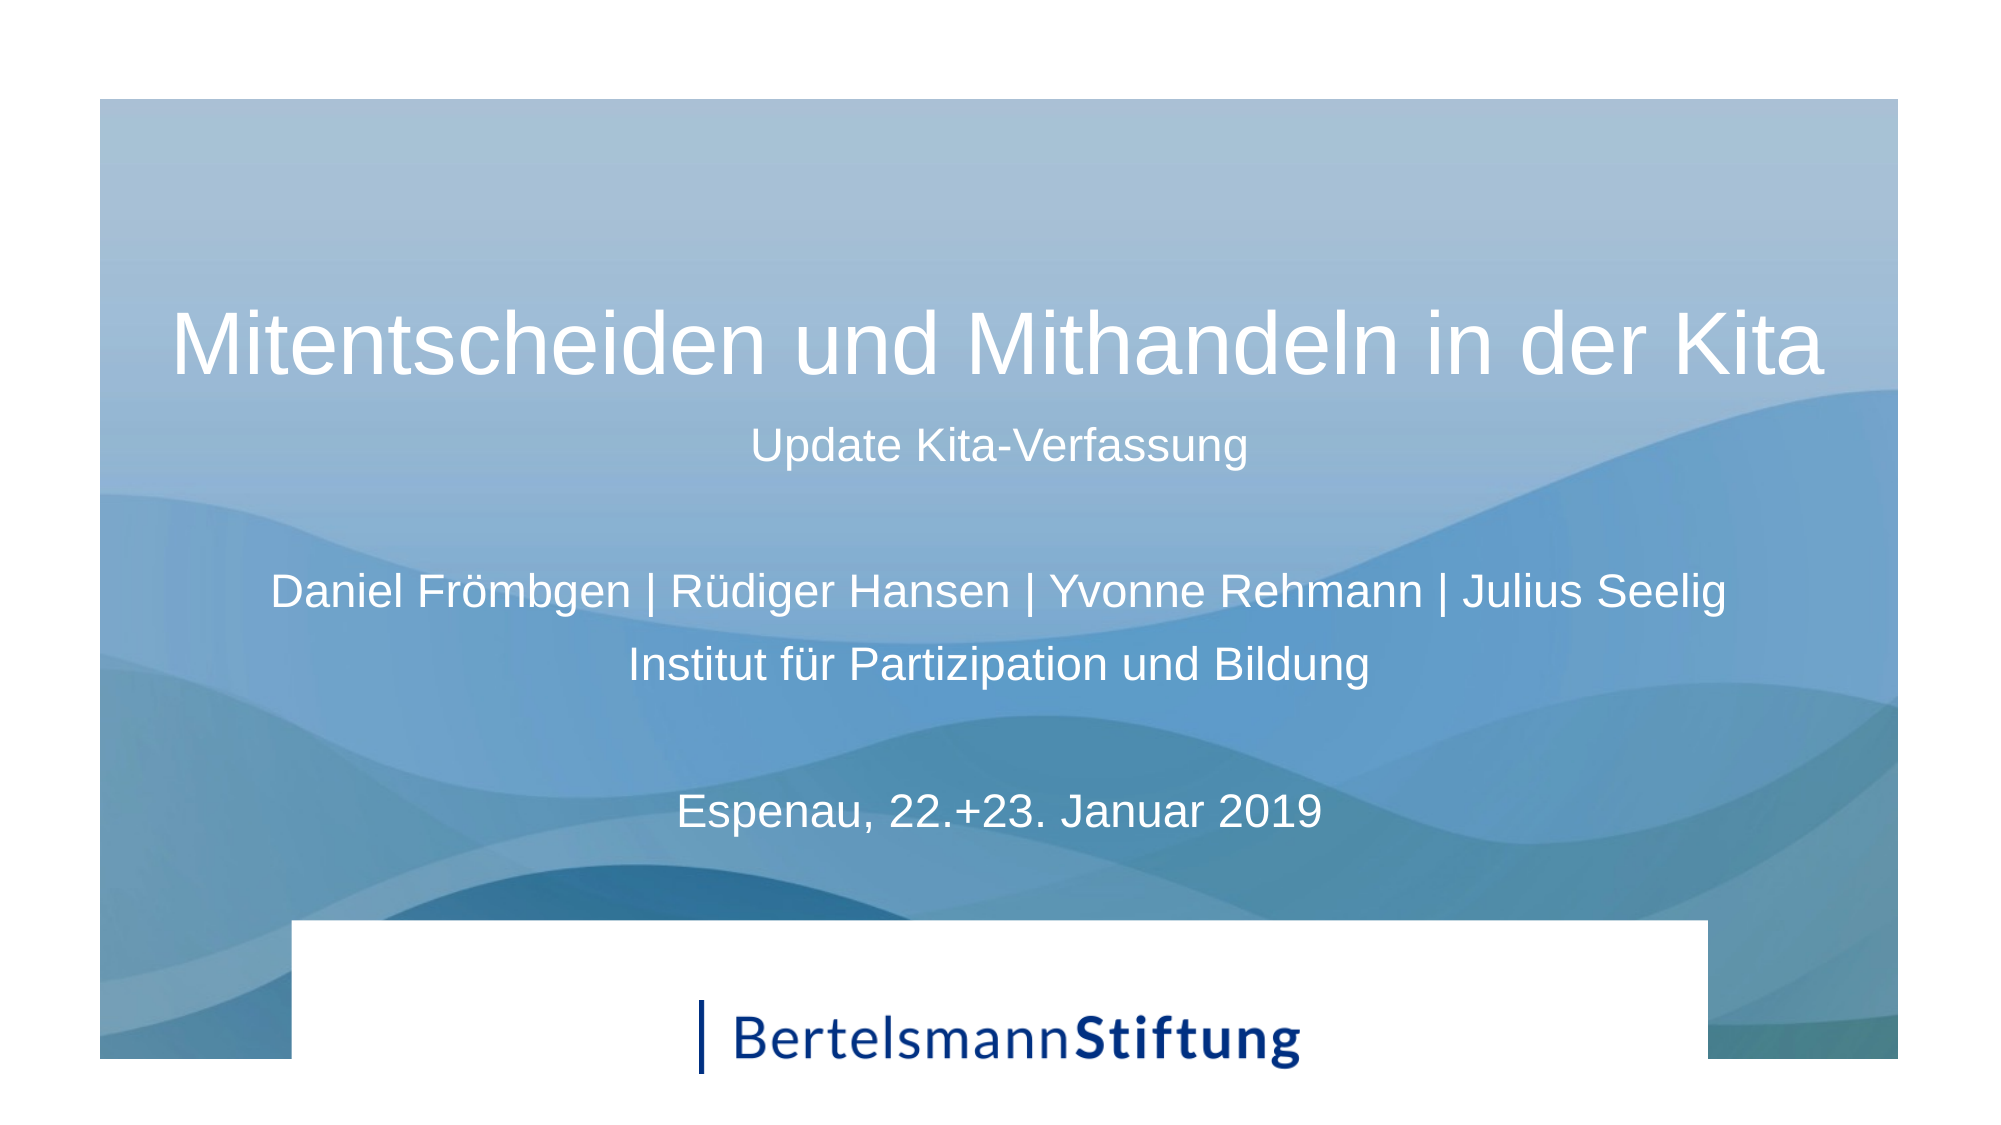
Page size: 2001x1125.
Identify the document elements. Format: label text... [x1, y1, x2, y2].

picture [699, 1052, 1301, 1074]
subtitle Update Kita-Verfassung Daniel Frömbgen | Rüdiger Hansen | Yvonne Rehmann | Julius Seelig Institut für Partizipation und Bildung Espenau, 22.+23. Januar 2019 [107, 414, 1893, 1052]
title Mitentscheiden und Mithandeln in der Kita [102, 285, 1897, 426]
picture [100, 99, 1898, 1059]
